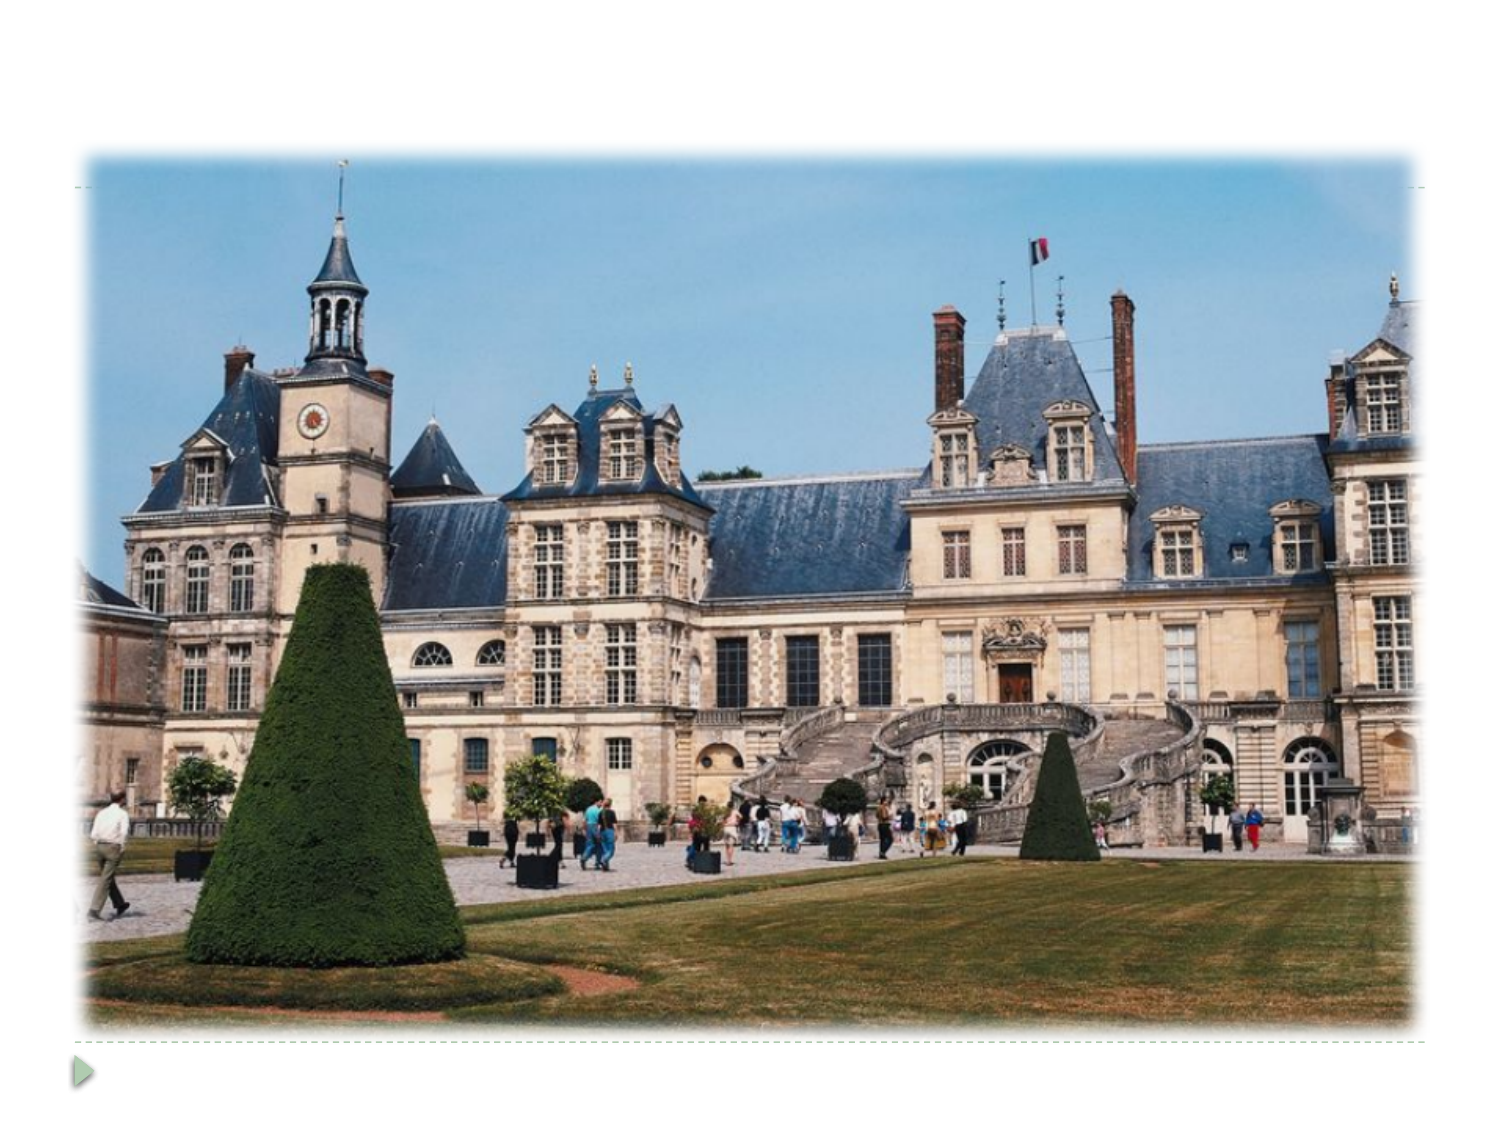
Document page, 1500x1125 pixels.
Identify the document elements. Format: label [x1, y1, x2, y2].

picture [70, 140, 1430, 1045]
